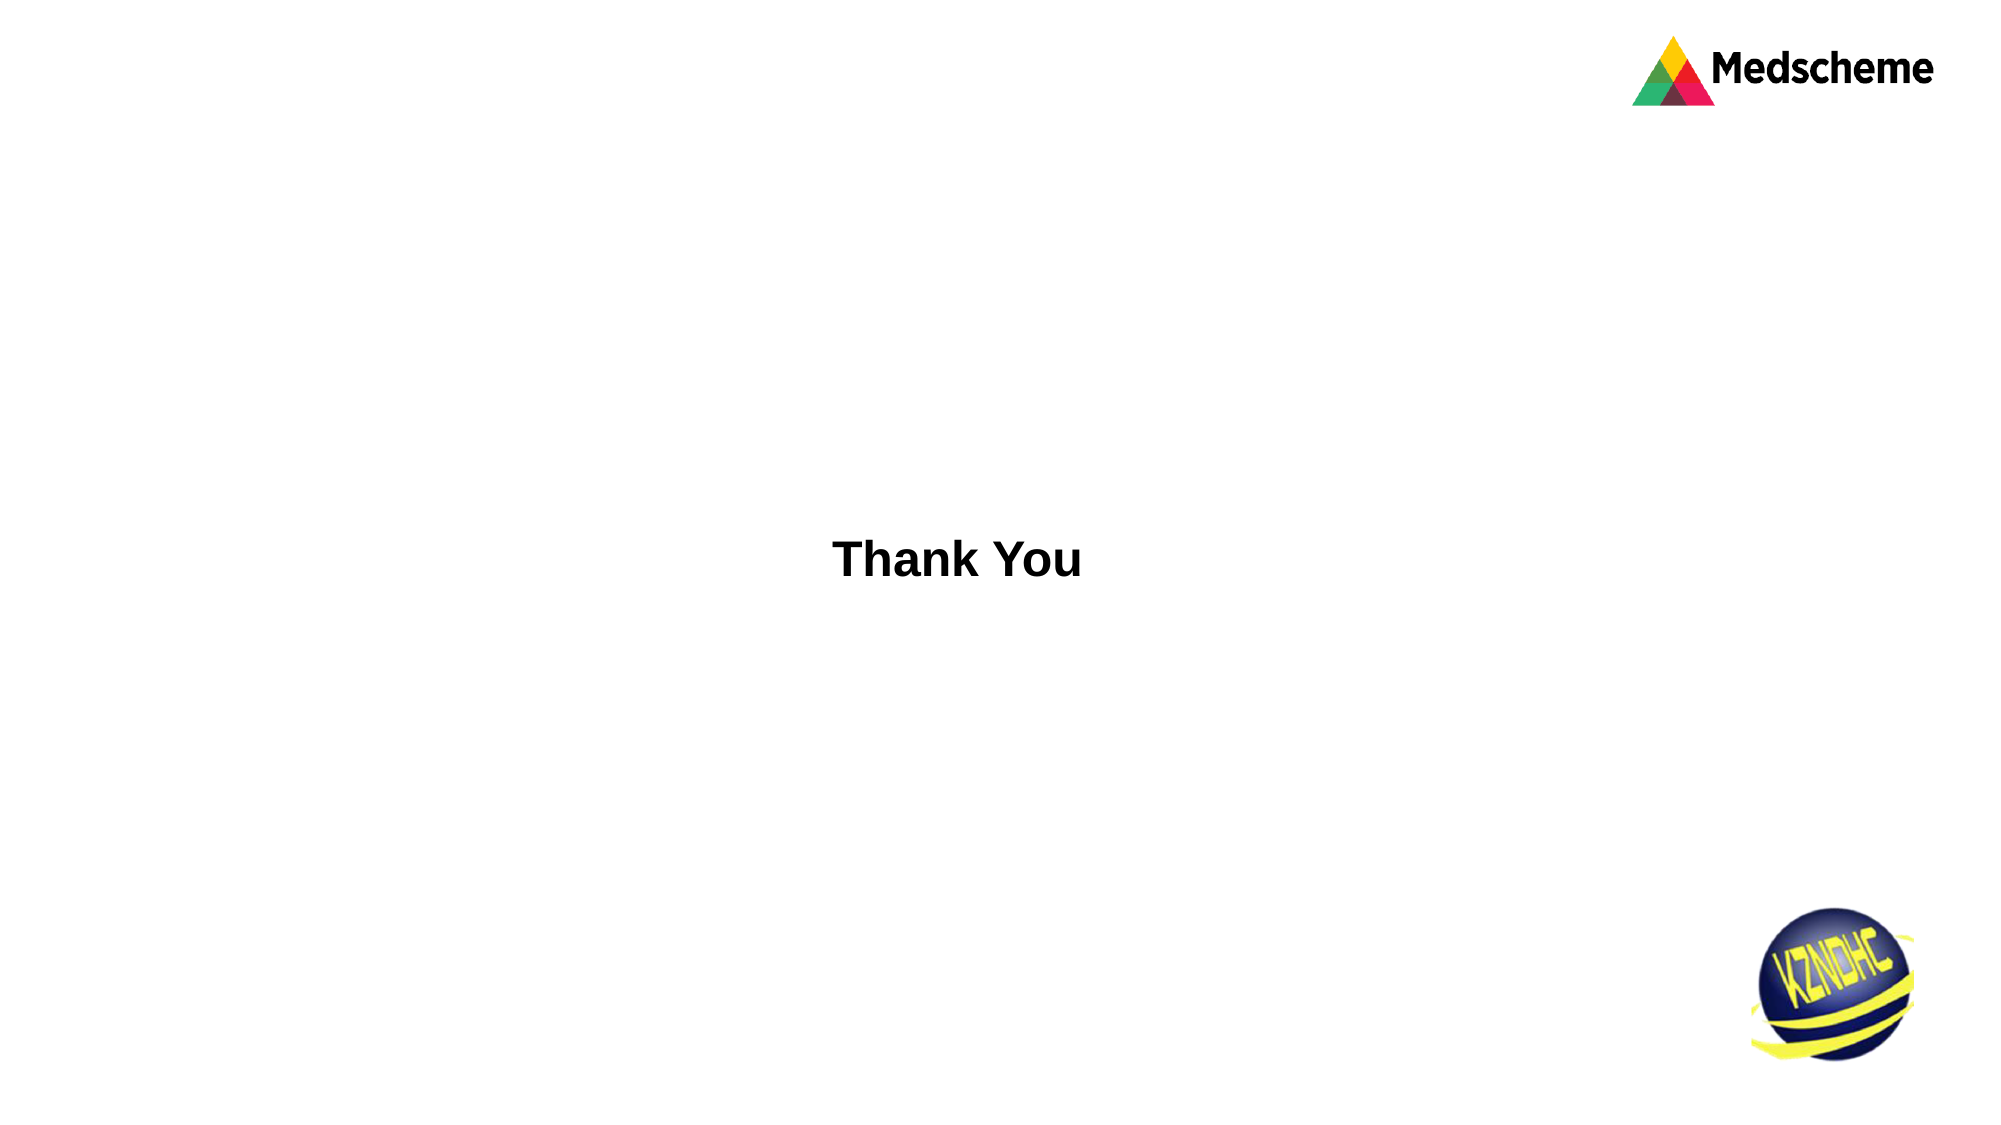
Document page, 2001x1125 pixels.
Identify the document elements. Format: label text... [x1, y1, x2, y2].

picture [1626, 26, 1944, 112]
title Thank You [832, 533, 1135, 592]
picture [1748, 899, 1920, 1067]
